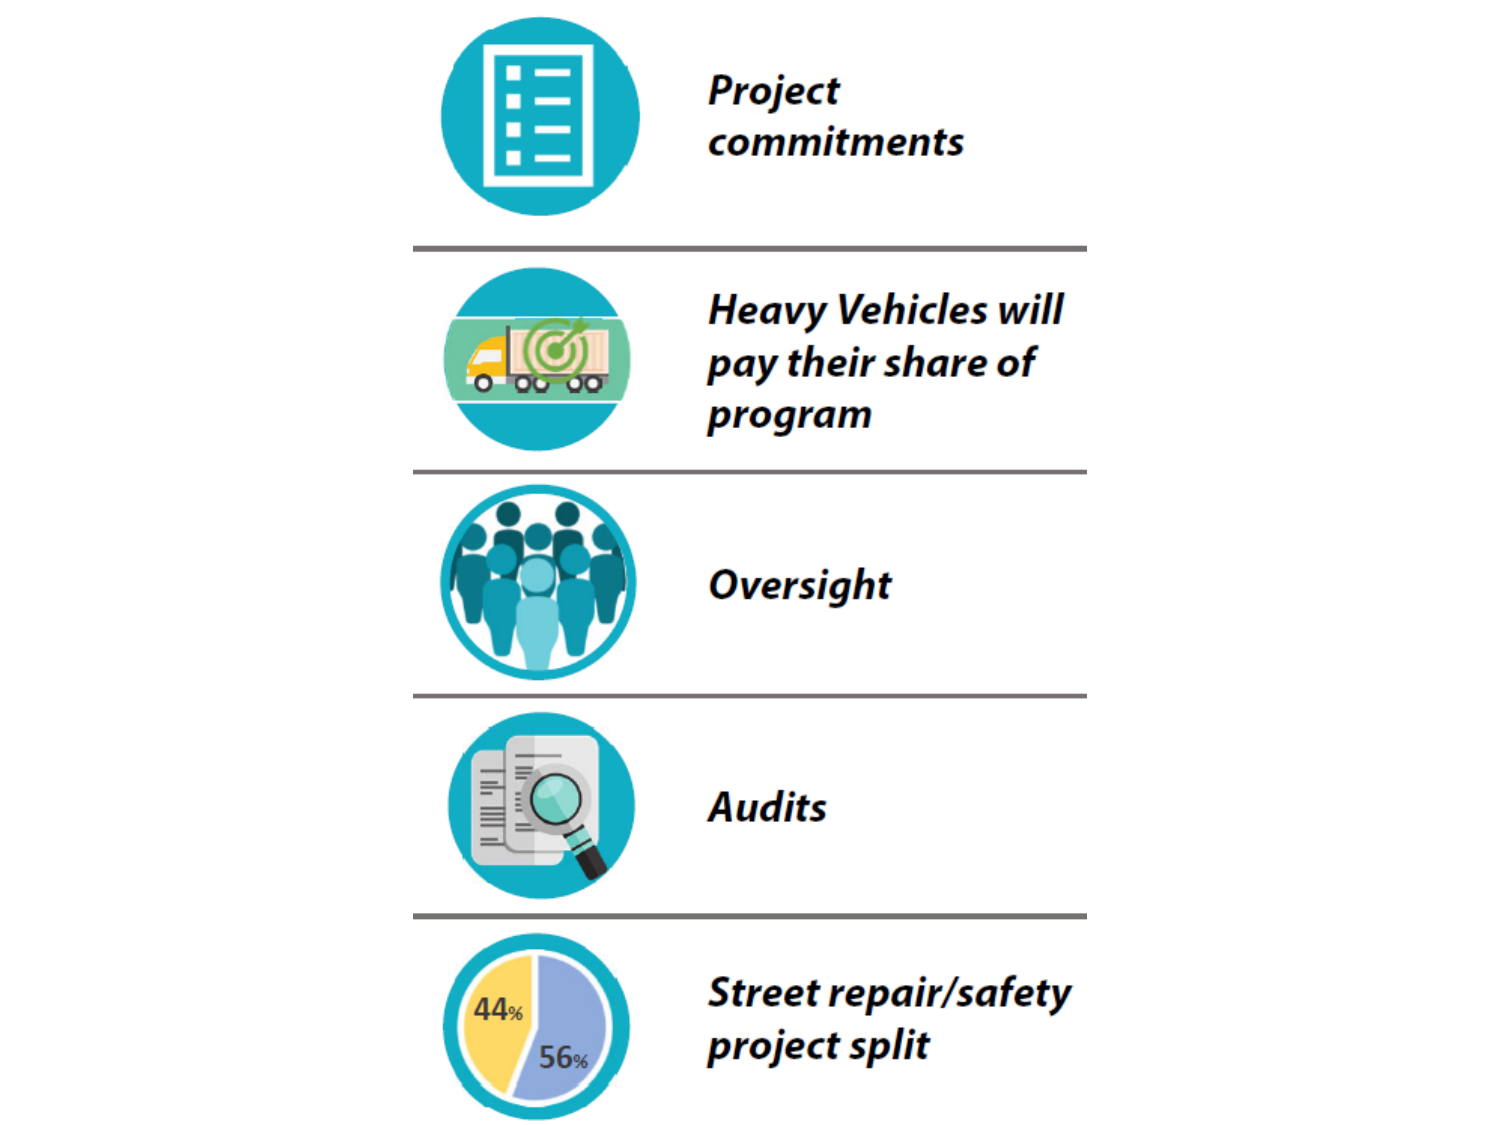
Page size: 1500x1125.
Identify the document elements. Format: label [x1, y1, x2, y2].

picture [413, 0, 1087, 1124]
